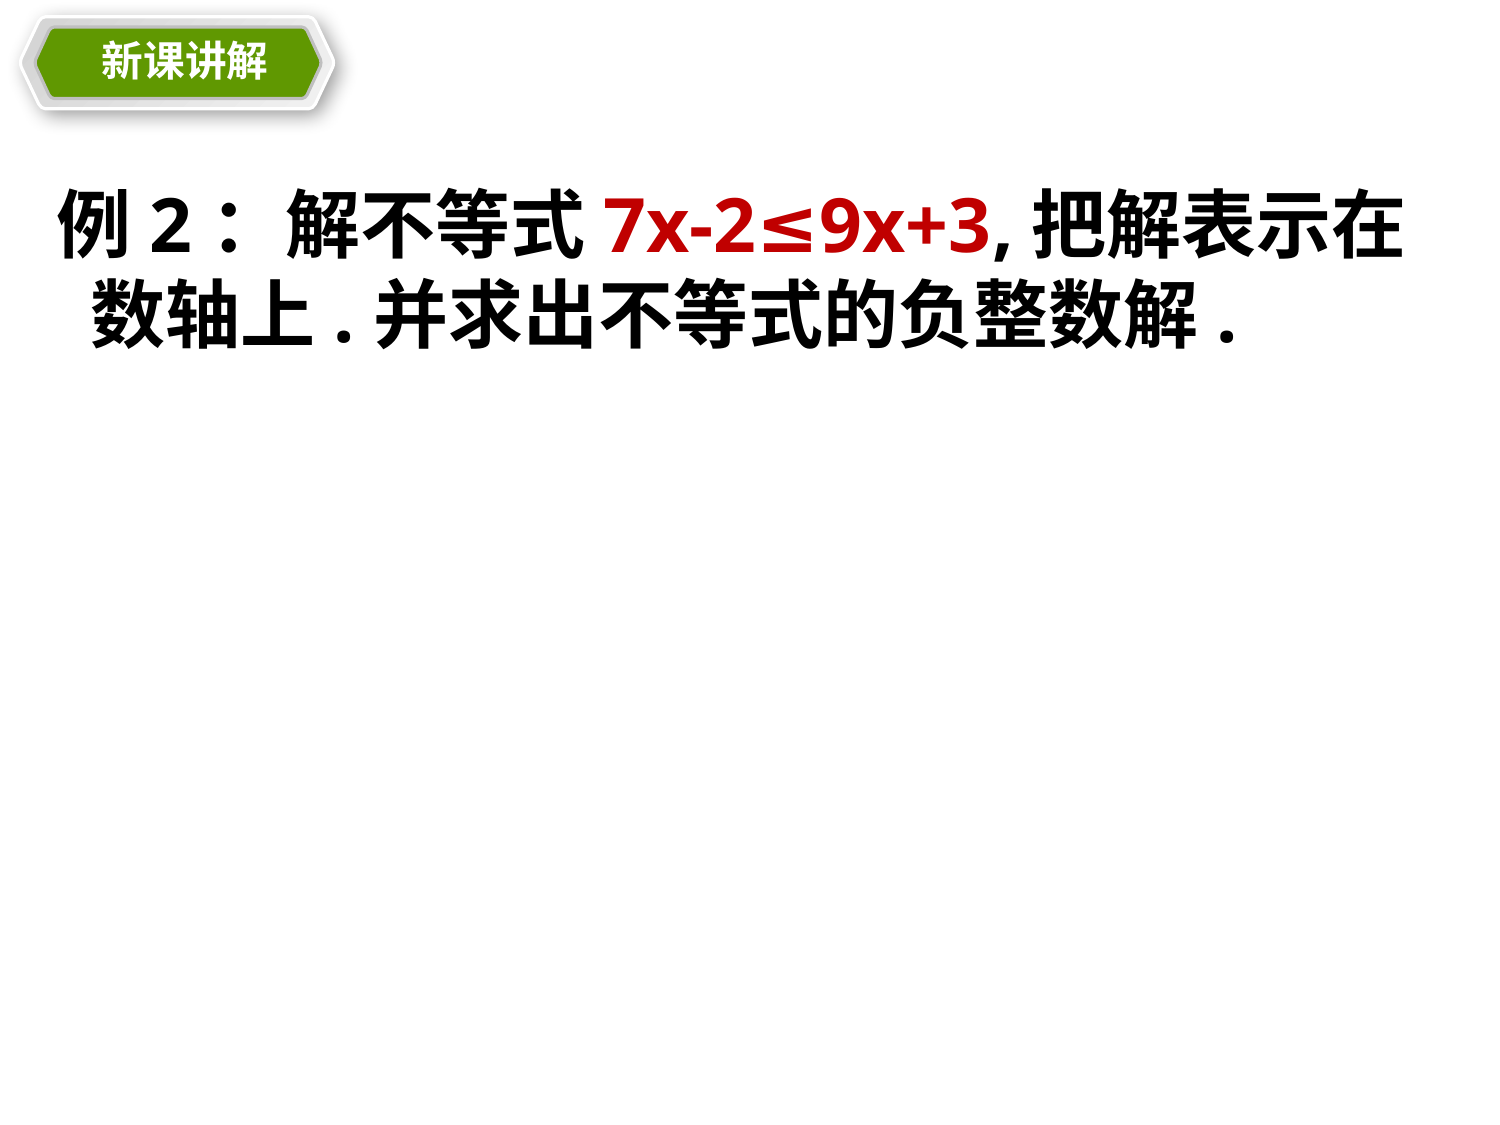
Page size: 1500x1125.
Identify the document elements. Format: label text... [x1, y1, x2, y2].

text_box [20, 16, 334, 150]
text_box 例2：解不等式7x-2≤9x+3,把解表示在 数轴上.并求出不等式的负整数解. [41, 170, 1437, 366]
